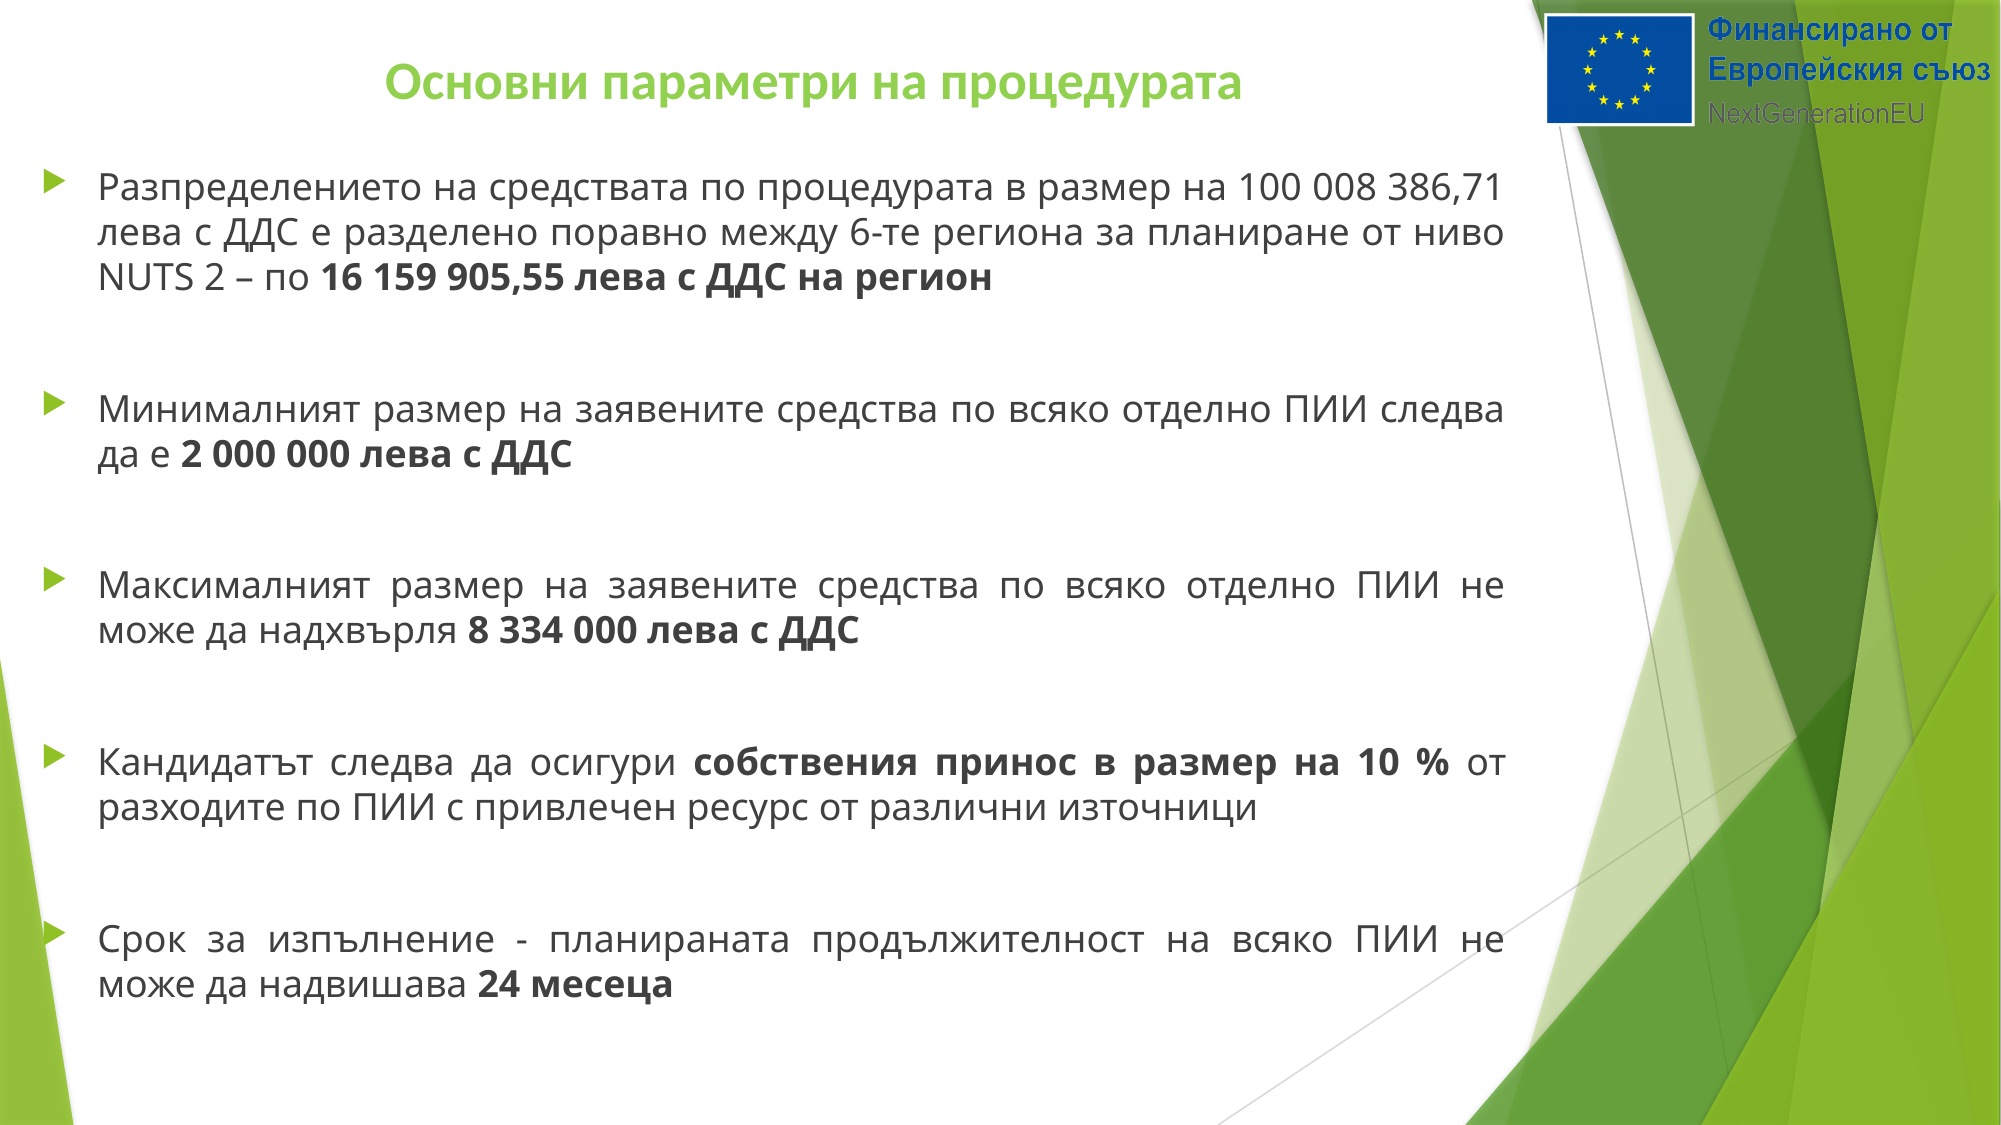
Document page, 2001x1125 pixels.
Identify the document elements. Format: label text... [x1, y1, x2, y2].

list Разпределението на средствата по процедурата в размер на 100 008 386,71 лева с ДДС е разделено поравно между 6-те региона за планиране от ниво NUTS 2 – по 16 159 905,55 лева с ДДС на регион Минималният размер на заявените средства по всяко отделно ПИИ следва да е 2 000 000 лева с ДДС Максималният размер на заявените средства по всяко отделно ПИИ не може да надхвърля 8 334 000 лева с ДДС Кандидатът следва да осигури собствения принос в размер на 10 % от разходите по ПИИ с привлечен ресурс от различни източници Срок за изпълнение - планираната продължителност на всяко ПИИ не може да надвишава 24 месеца [26, 155, 1522, 1105]
picture [1535, 0, 2000, 156]
title Основни параметри на процедурата [108, 37, 1522, 141]
